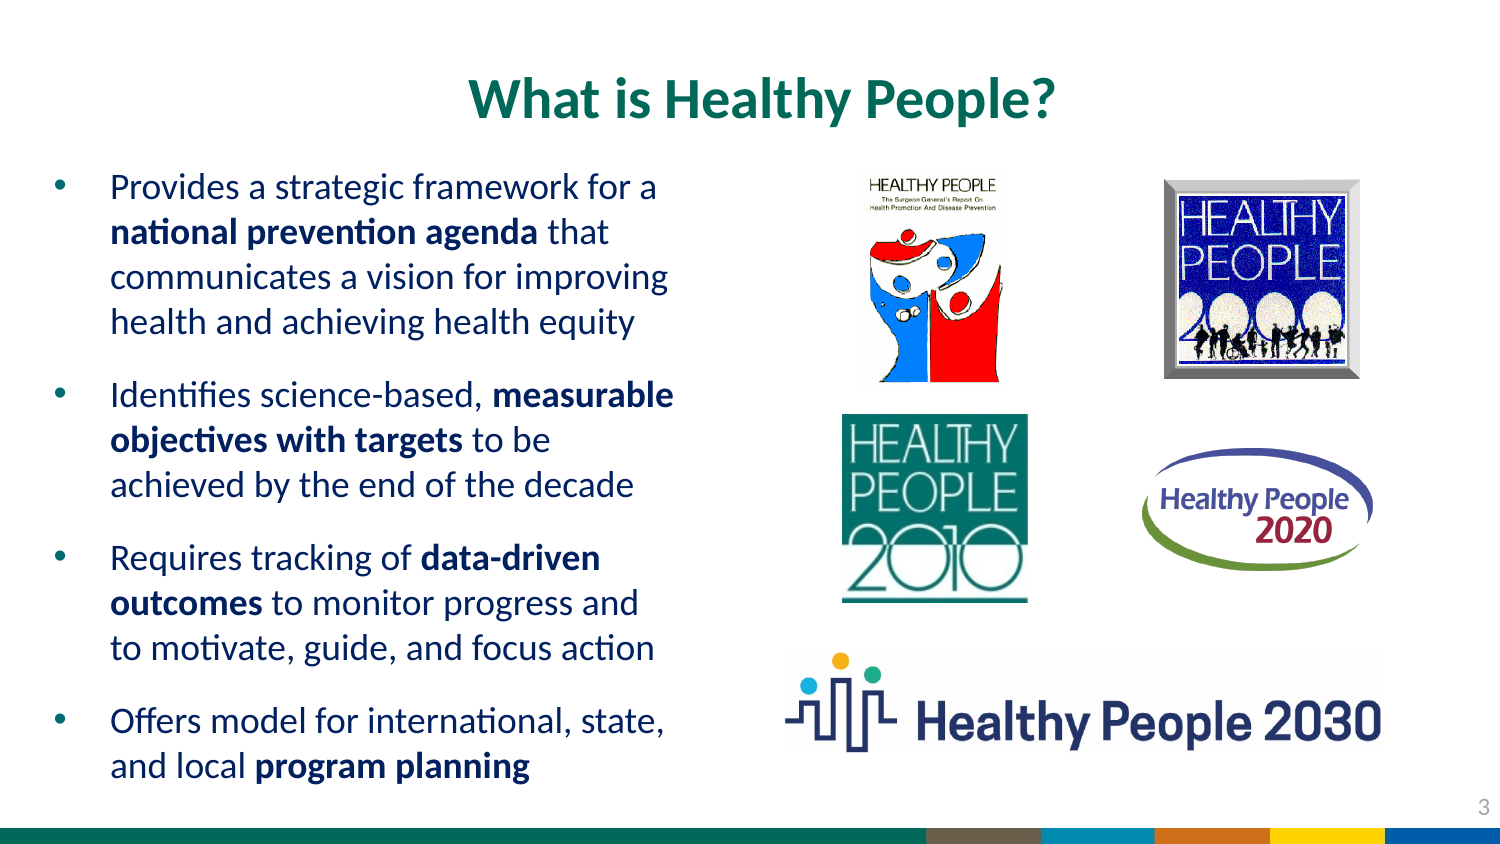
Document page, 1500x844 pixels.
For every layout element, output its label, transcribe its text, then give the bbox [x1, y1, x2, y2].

picture [1154, 828, 1500, 844]
picture [784, 650, 1381, 753]
picture [842, 414, 1028, 603]
picture [1141, 448, 1373, 571]
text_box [860, 168, 1009, 390]
picture [0, 828, 1042, 844]
text_box 3 [1399, 783, 1500, 841]
list Provides a strategic framework for a national prevention agenda that communicates a vision for improving health and achieving health equity Identifies science-based, measurable objectives with targets to be achieved by the end of the decade Requires tracking of data-driven outcomes to monitor progress and to motivate, guide, and focus action Offers model for international, state, and local program planning [38, 154, 691, 743]
title What is Healthy People? [256, 28, 1270, 169]
picture [1163, 179, 1360, 379]
